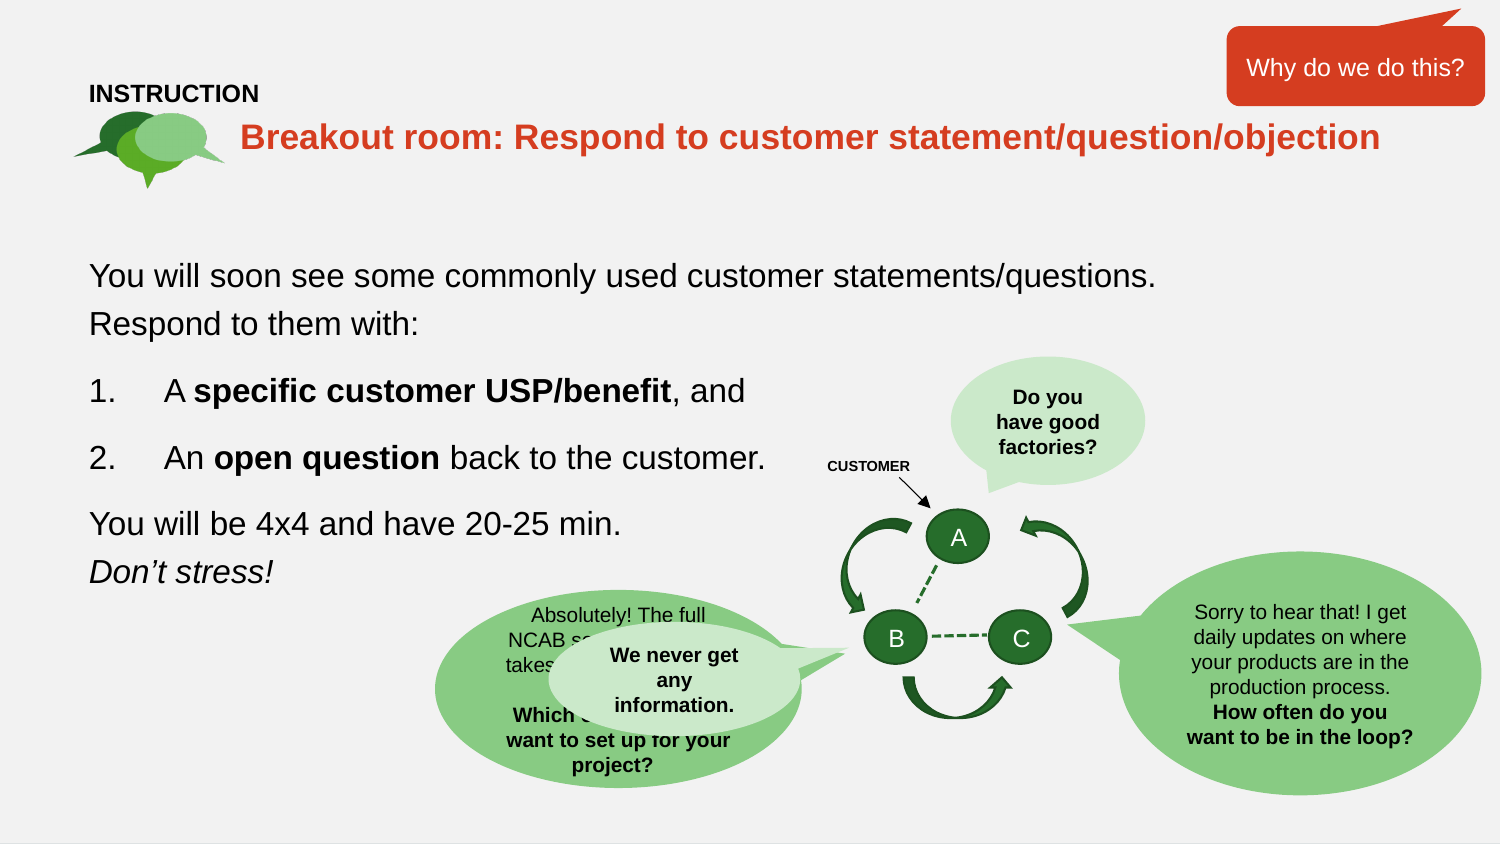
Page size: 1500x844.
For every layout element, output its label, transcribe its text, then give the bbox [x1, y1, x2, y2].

text_box [0, 0, 1500, 844]
text_box Why do we do this? [1225, 6, 1487, 108]
text_box B [863, 609, 928, 665]
list You will soon see some commonly used customer statements/questions. Respond to them with: A specific customer USP/benefit, and An open question back to the customer. You will be 4x4 and have 20-25 min. Don’t stress! [73, 239, 1389, 552]
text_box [812, 449, 1014, 509]
text_box [902, 675, 1013, 720]
title Breakout room: Respond to customer statement/question/objection [224, 116, 1427, 209]
text_box A [925, 509, 990, 565]
text_box [1019, 515, 1089, 619]
list instruction [73, 44, 1427, 116]
text_box Do you have good factories? [949, 355, 1147, 486]
text_box C [987, 609, 1053, 665]
text_box We never get any information. [547, 620, 850, 738]
text_box Sorry to hear that! I get daily updates on where your products are in the production process. How often do you want to be in the loop? [1064, 550, 1483, 797]
text_box [840, 517, 913, 614]
text_box Absolutely! The full NCAB sourcing process takes 52 weeks; it’s very thorough. Which criteria do you want to set up for your project? [433, 588, 849, 790]
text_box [916, 565, 937, 604]
picture [73, 111, 225, 189]
